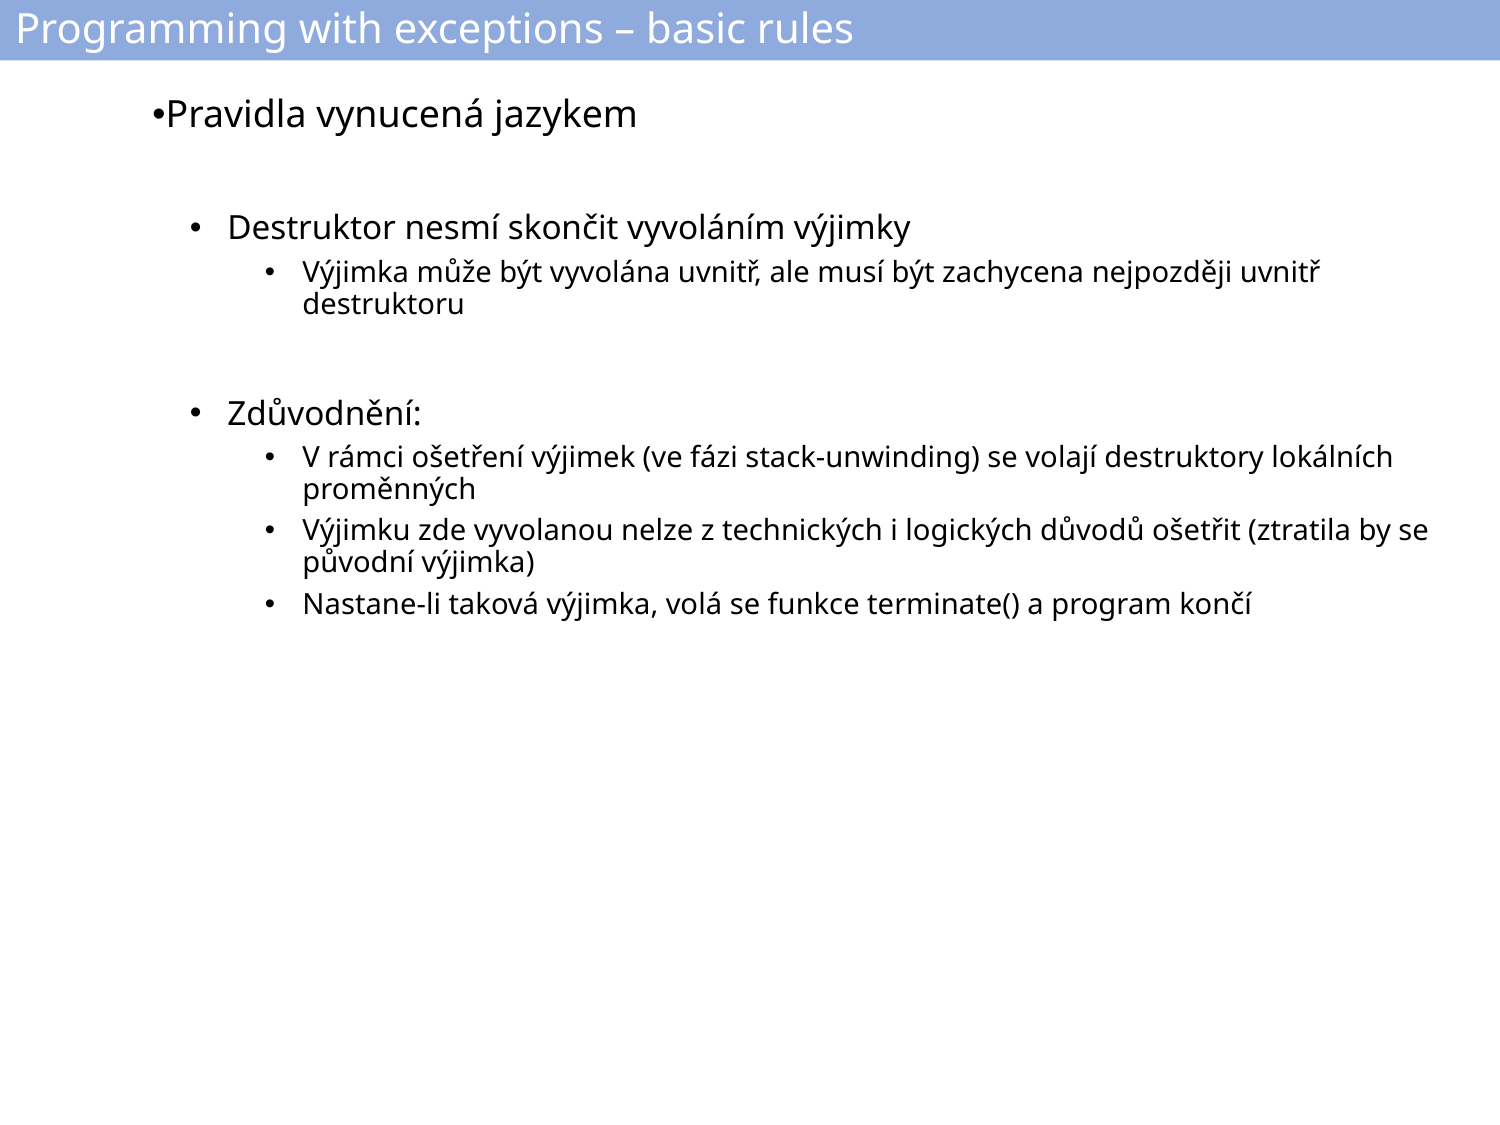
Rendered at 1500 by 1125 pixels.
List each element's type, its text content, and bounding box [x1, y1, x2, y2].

list Pravidla vynucená jazykem Destruktor nesmí skončit vyvoláním výjimky Výjimka může být vyvolána uvnitř, ale musí být zachycena nejpozději uvnitř destruktoru Zdůvodnění: V rámci ošetření výjimek (ve fázi stack-unwinding) se volají destruktory lokálních proměnných Výjimku zde vyvolanou nelze z technických i logických důvodů ošetřit (ztratila by se původní výjimka) Nastane-li taková výjimka, volá se funkce terminate() a program končí [24, 87, 1475, 1100]
title Programming with exceptions – basic rules [0, 0, 1500, 61]
